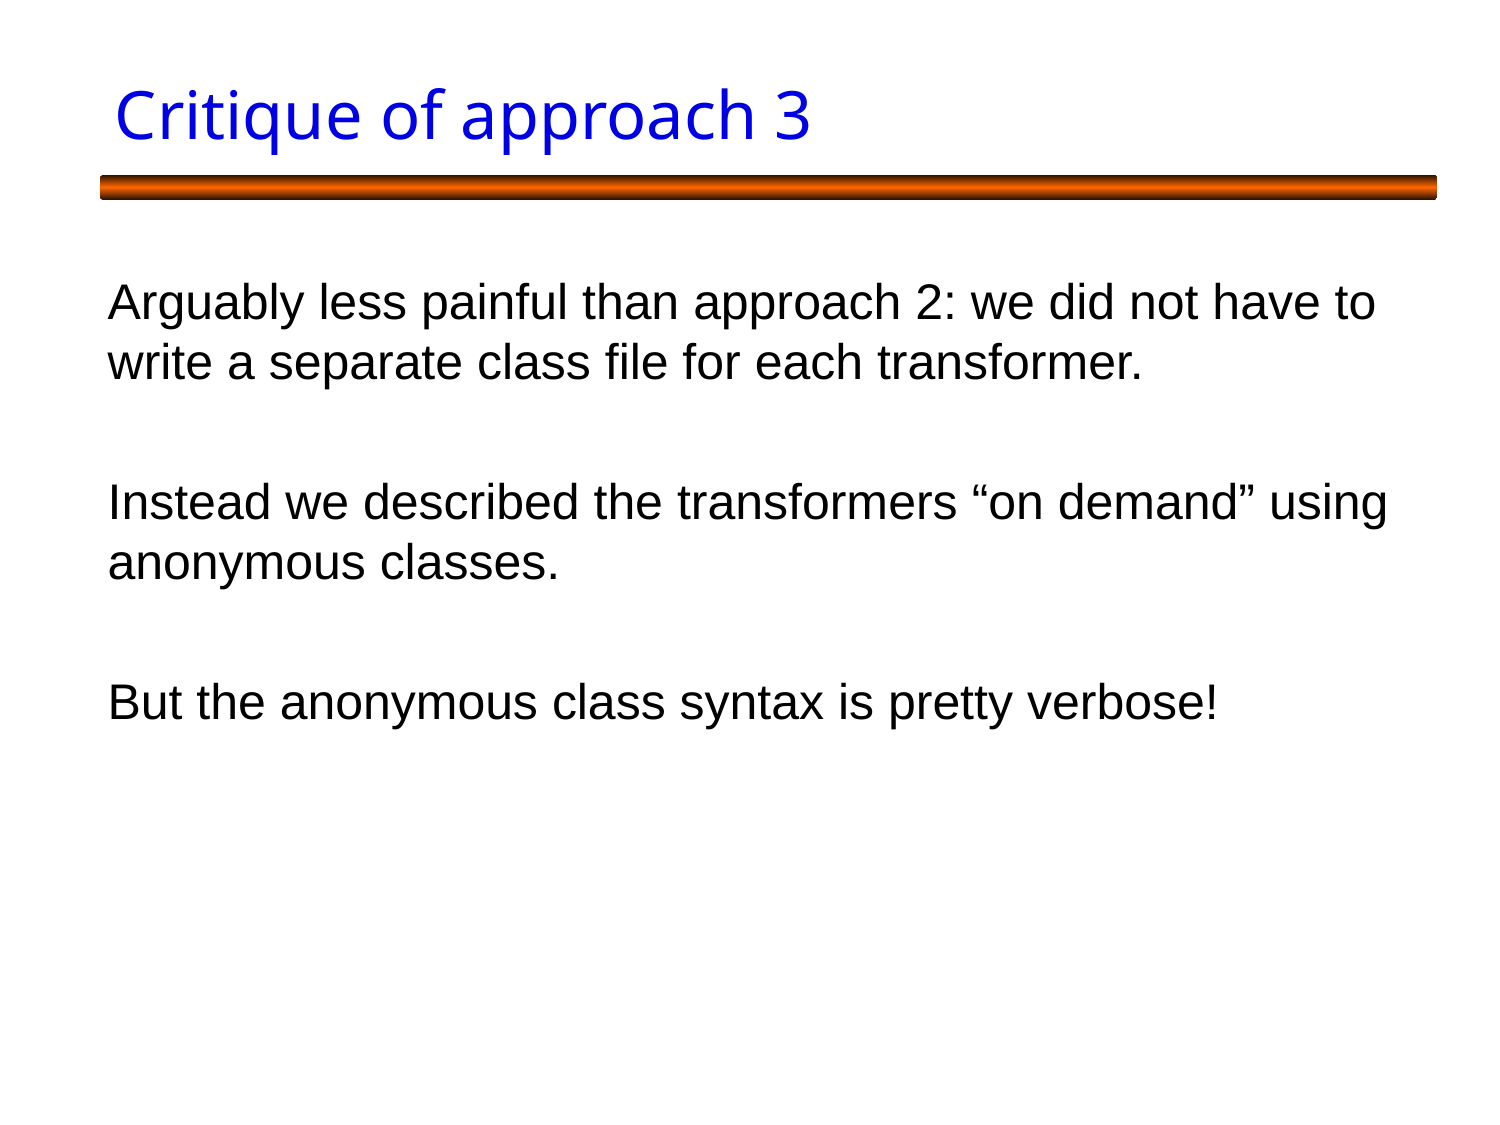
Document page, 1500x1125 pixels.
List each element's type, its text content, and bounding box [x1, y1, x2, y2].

title Critique of approach 3 [99, 37, 1438, 188]
text_box Arguably less painful than approach 2: we did not have to write a separate class file for each transformer. Instead we described the transformers “on demand” using anonymous classes. But the anonymous class syntax is pretty verbose! [92, 262, 1431, 861]
